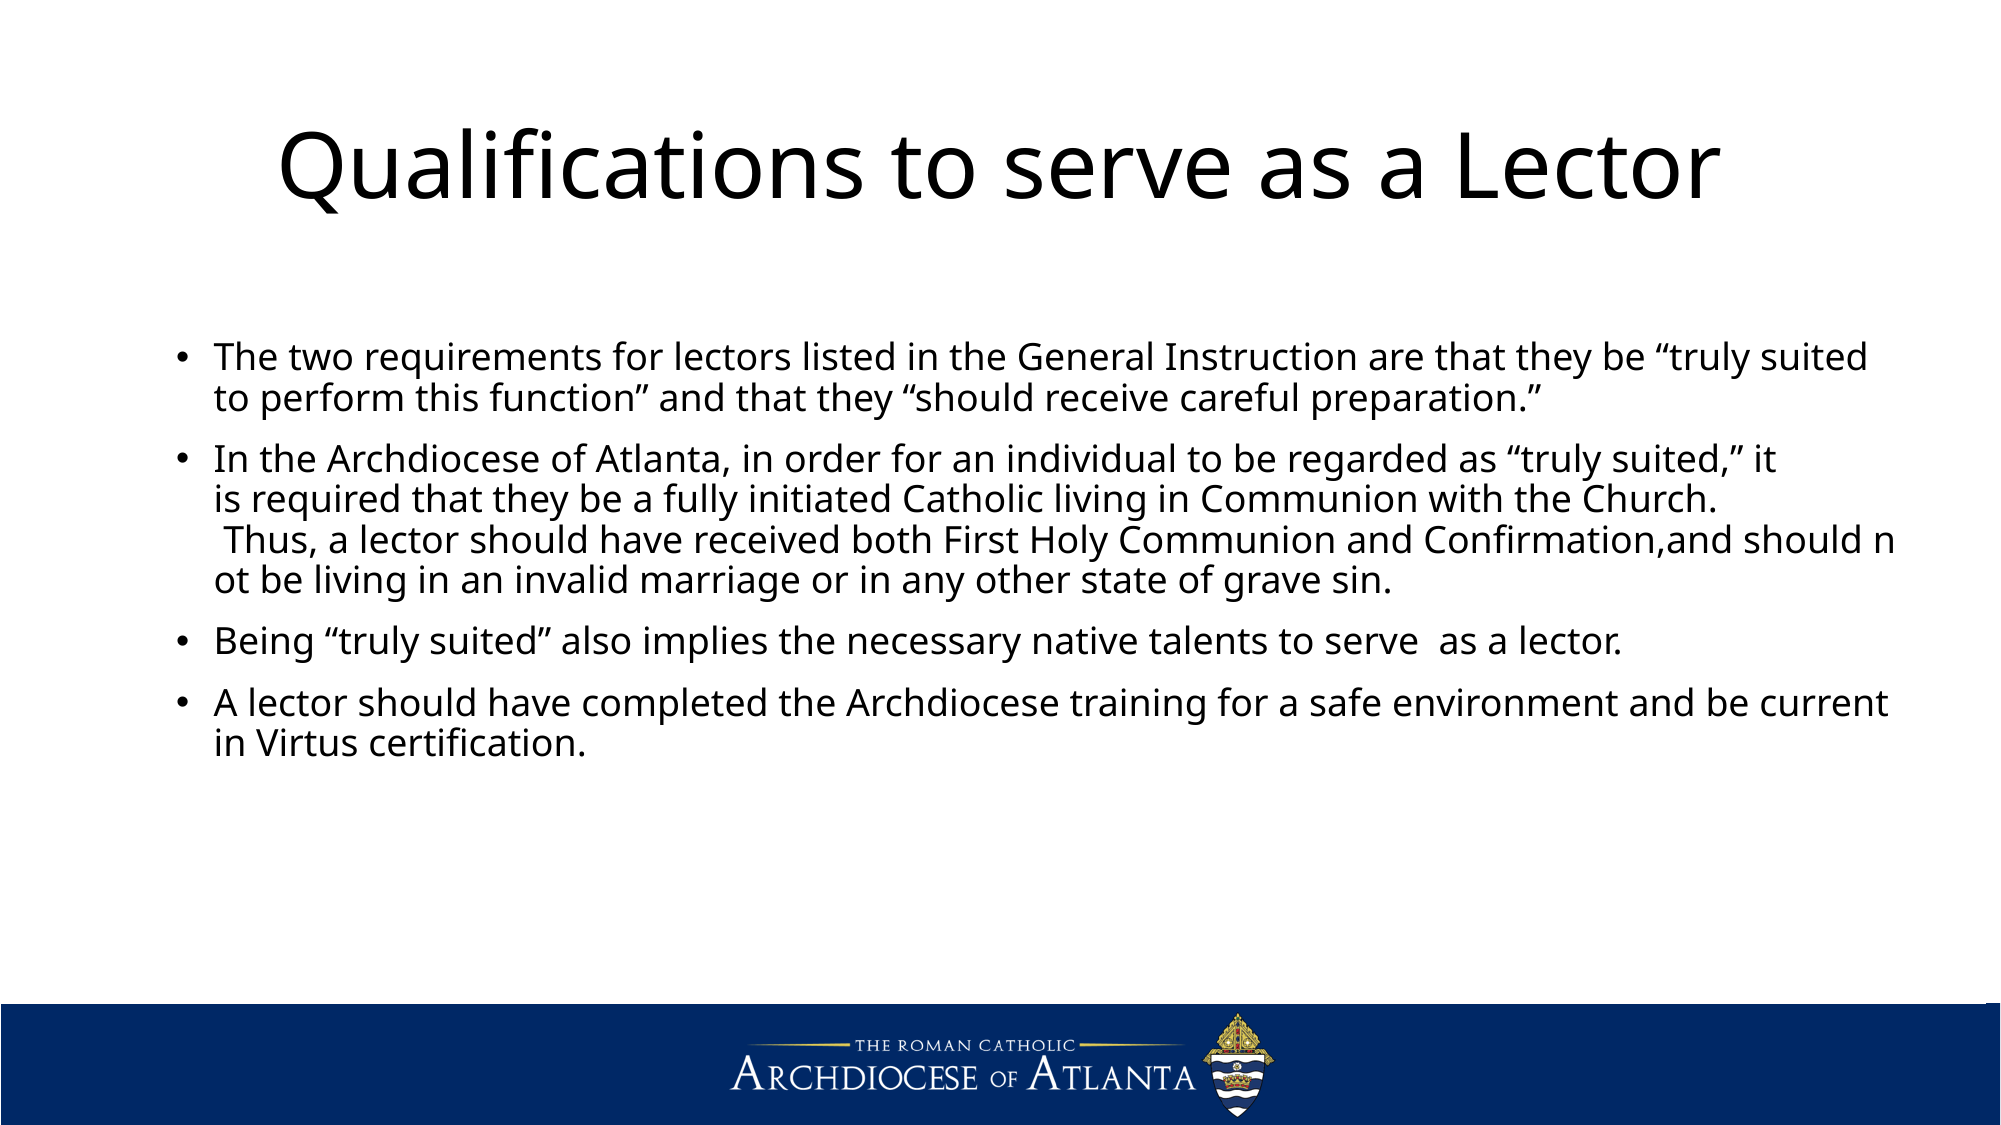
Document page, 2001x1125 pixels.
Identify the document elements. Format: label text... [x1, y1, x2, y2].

title Qualifications to serve as a Lector [137, 59, 1863, 278]
picture [0, 0, 2001, 1125]
list The two requirements for lectors listed in the General Instruction are that they be “truly suited to perform this function” and that they “should receive careful preparation.” In the Archdiocese of Atlanta, in order for an individual to be regarded as “truly suited,” it is required that they be a fully initiated Catholic living in Communion with the Church. Thus, a lector should have received both First Holy Communion and Confirmation,and should not be living in an invalid marriage or in any other state of grave sin. Being “truly suited” also implies the necessary native talents to serve as a lector. A lector should have completed the Archdiocese training for a safe environment and be current in Virtus certification. [160, 330, 1929, 897]
